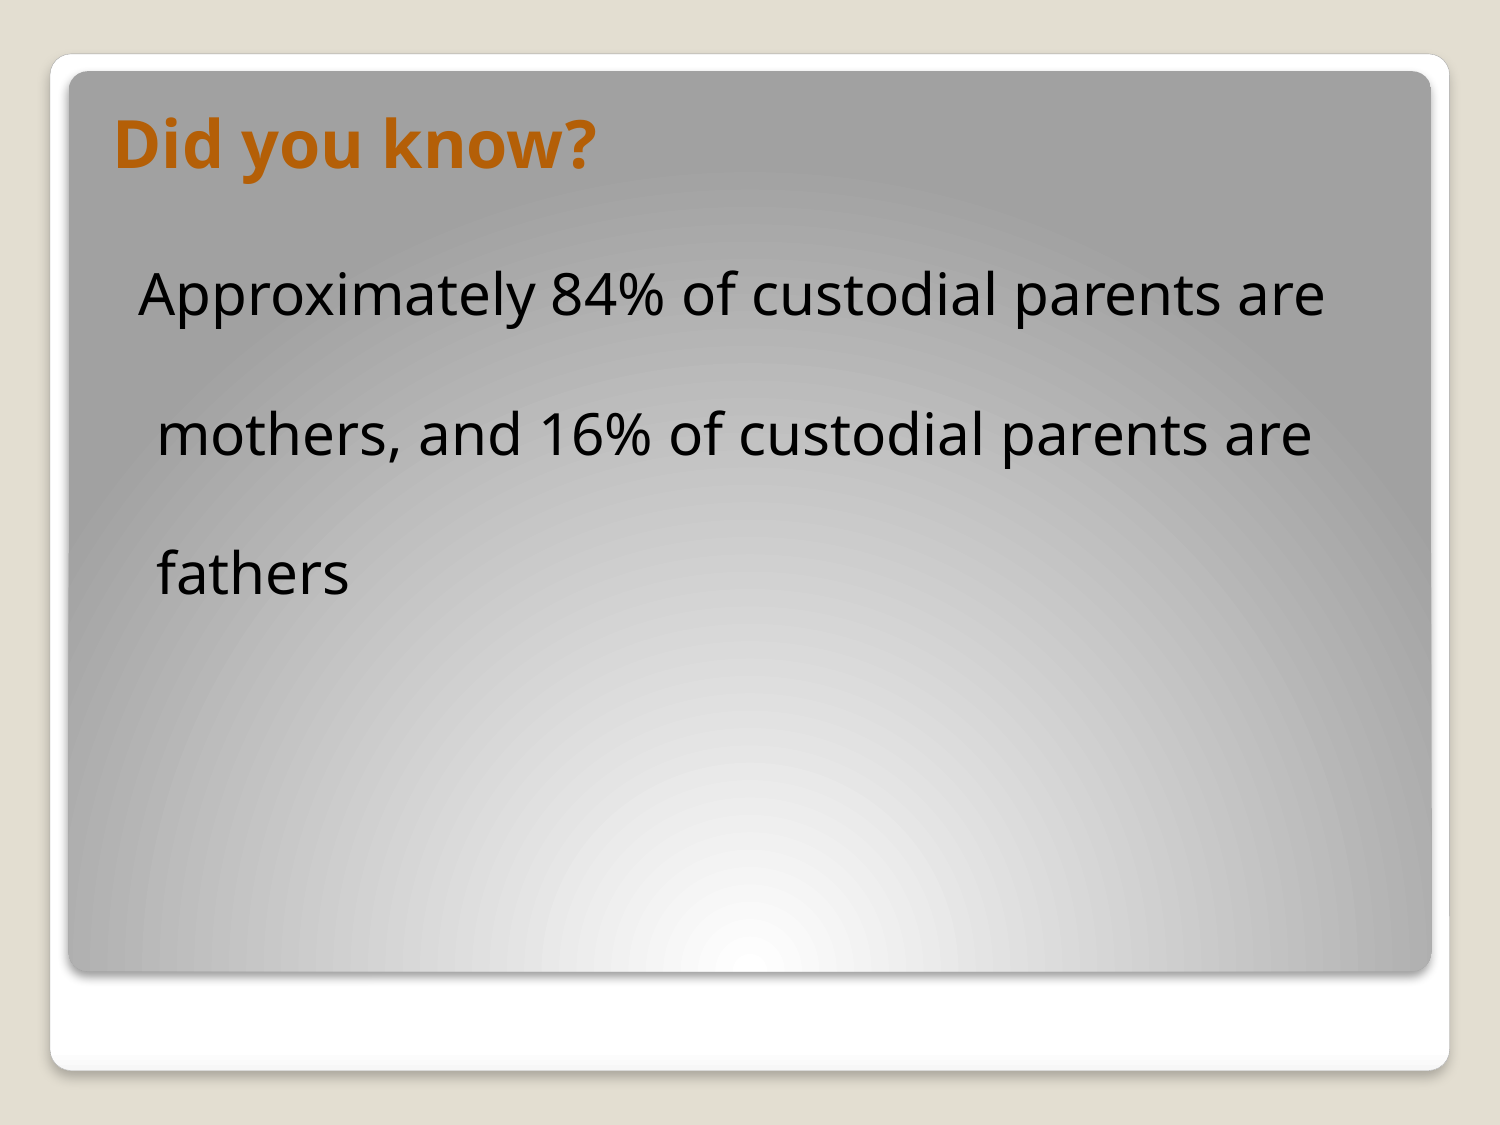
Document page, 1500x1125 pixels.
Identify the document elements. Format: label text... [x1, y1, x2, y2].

list Did you know? Approximately 84% of custodial parents are mothers, and 16% of custodial parents are fathers [82, 86, 1426, 775]
title [82, 817, 1425, 991]
